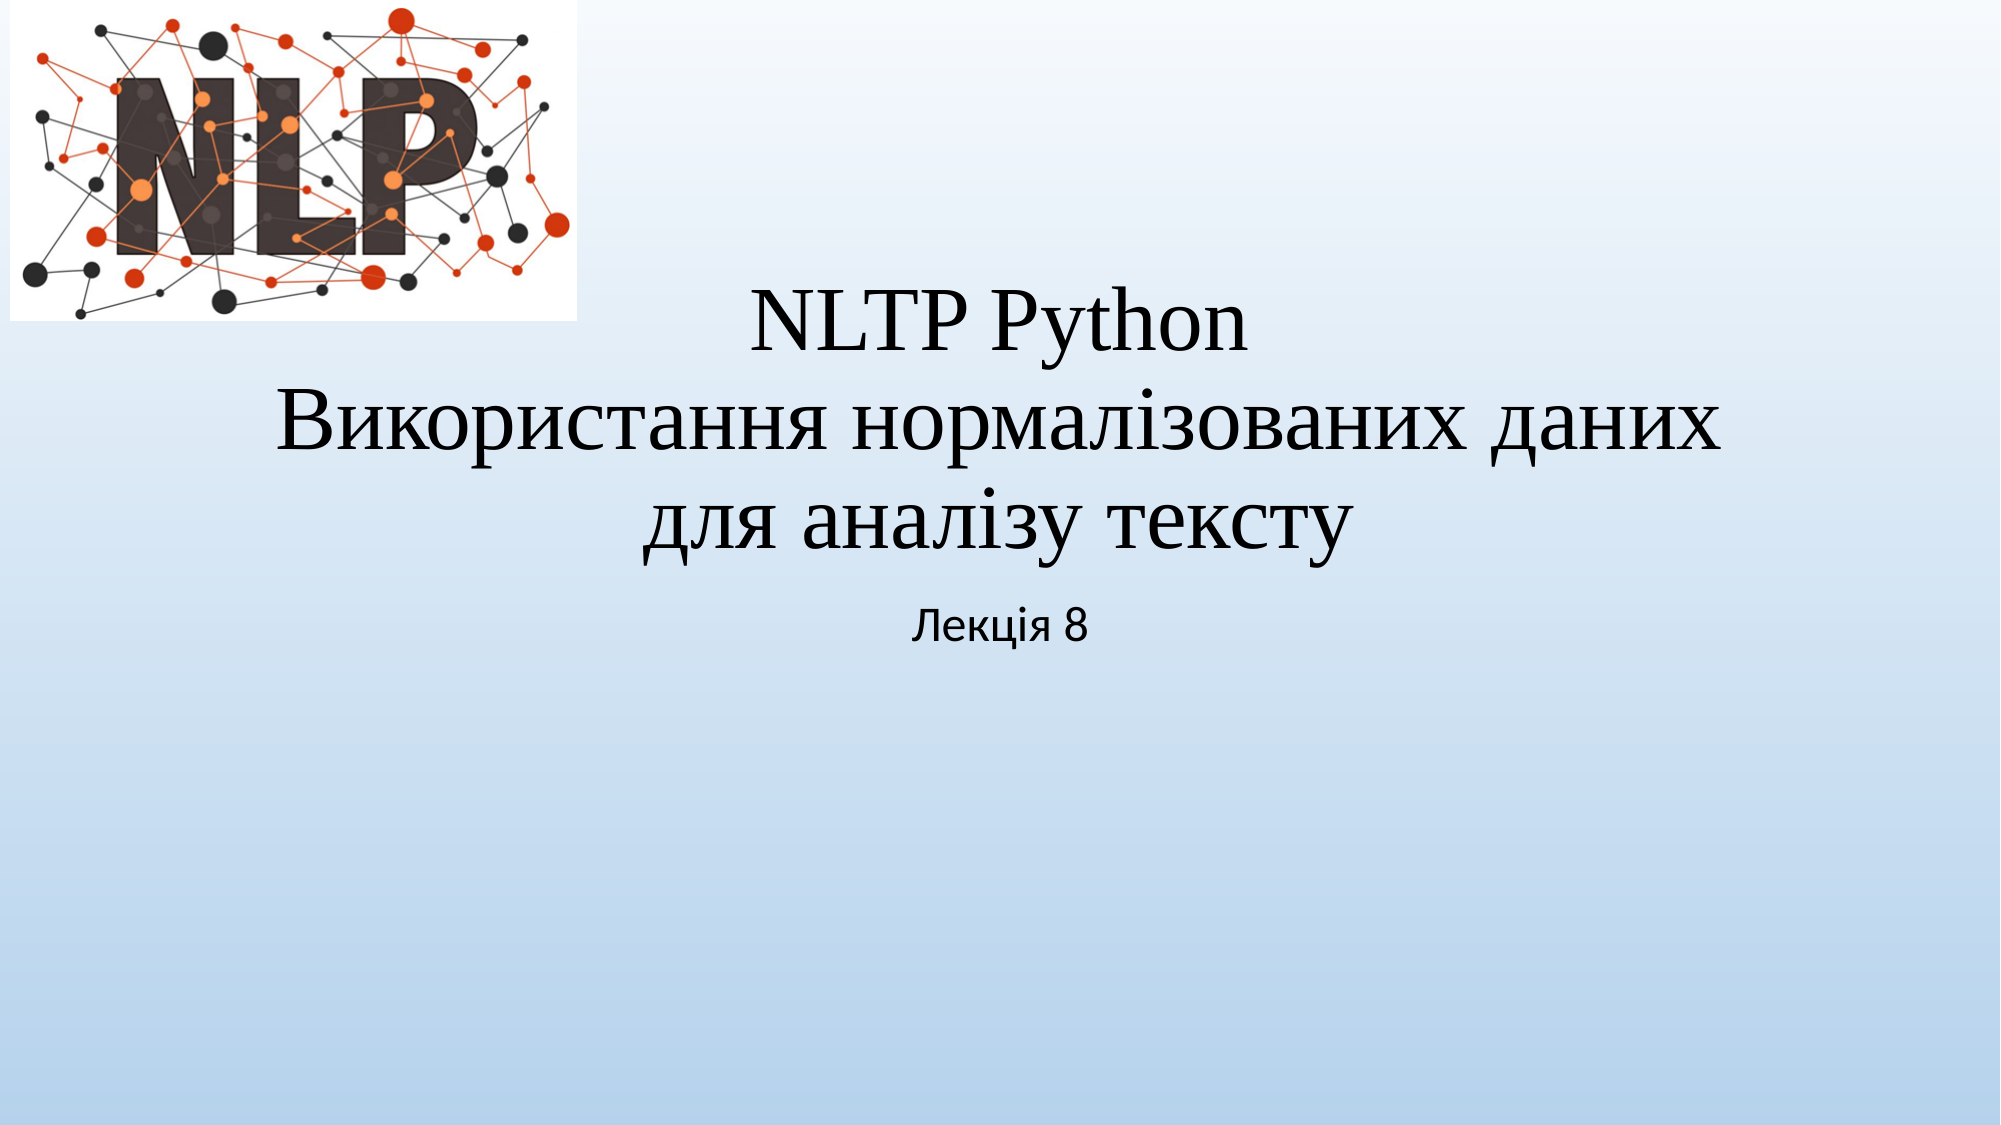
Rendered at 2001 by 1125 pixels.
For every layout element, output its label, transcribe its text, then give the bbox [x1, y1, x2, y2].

subtitle Лекція 8 [249, 590, 1750, 863]
title NLTP Python Використання нормалізованих даних для аналізу тексту [249, 184, 1750, 576]
picture [10, 0, 577, 321]
